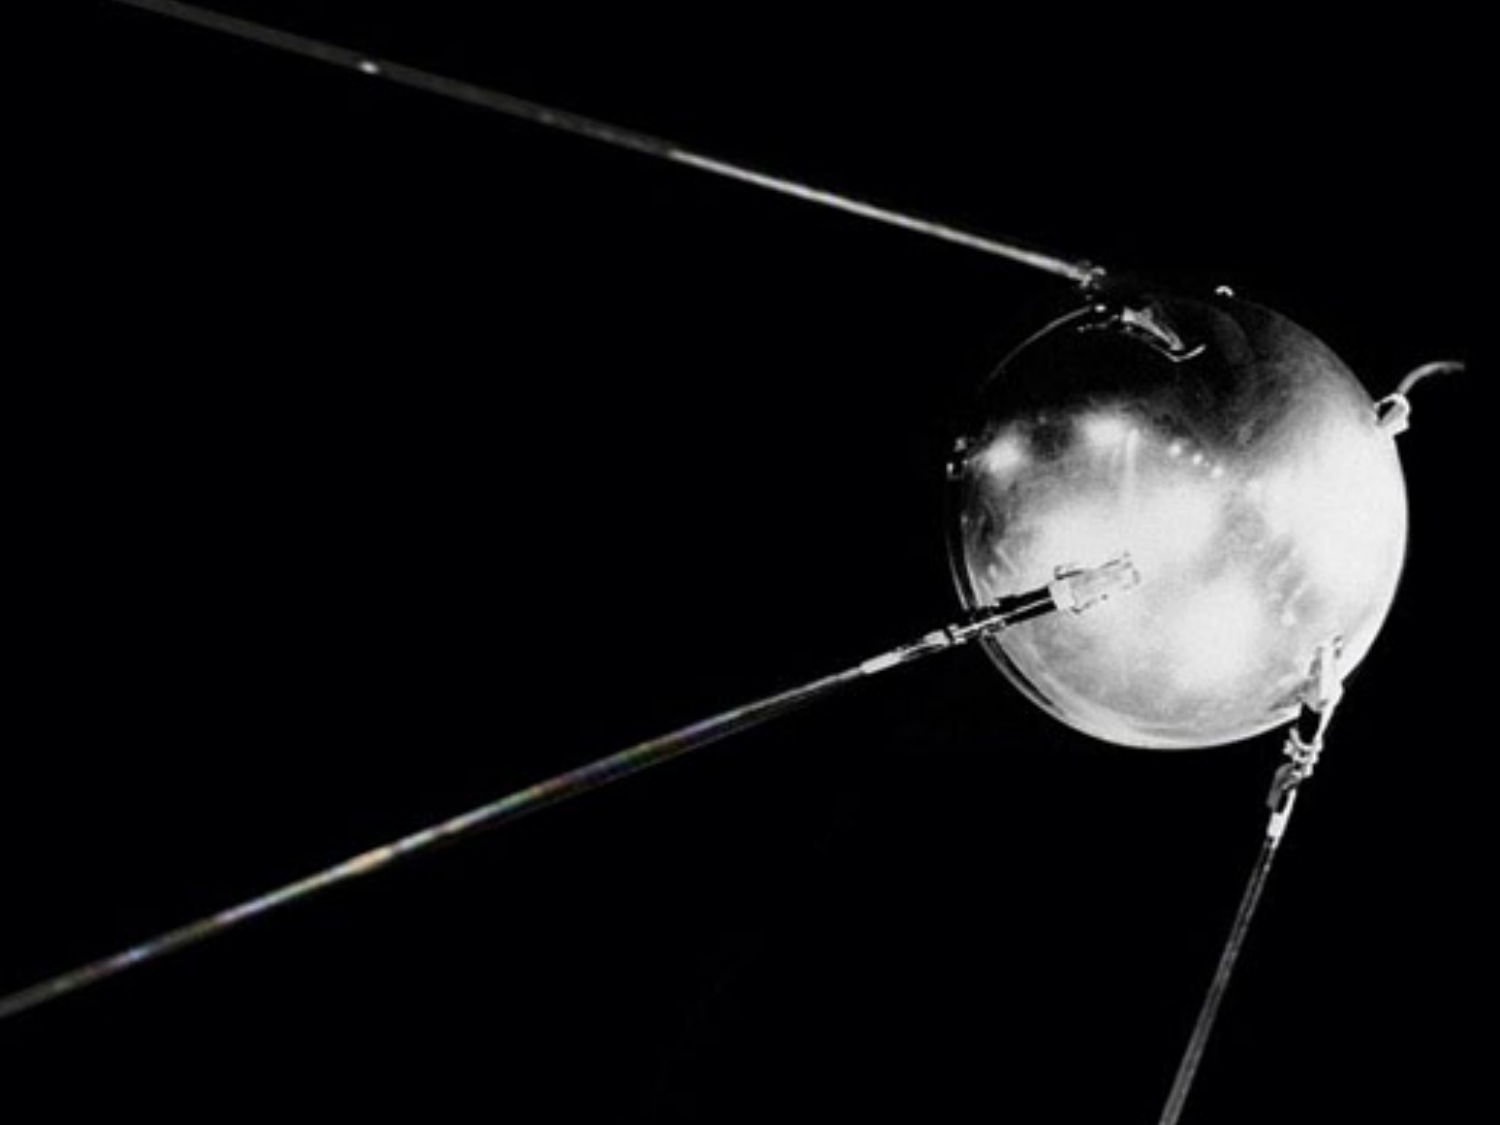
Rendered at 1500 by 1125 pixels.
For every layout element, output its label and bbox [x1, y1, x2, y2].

list [0, 0, 1500, 1125]
